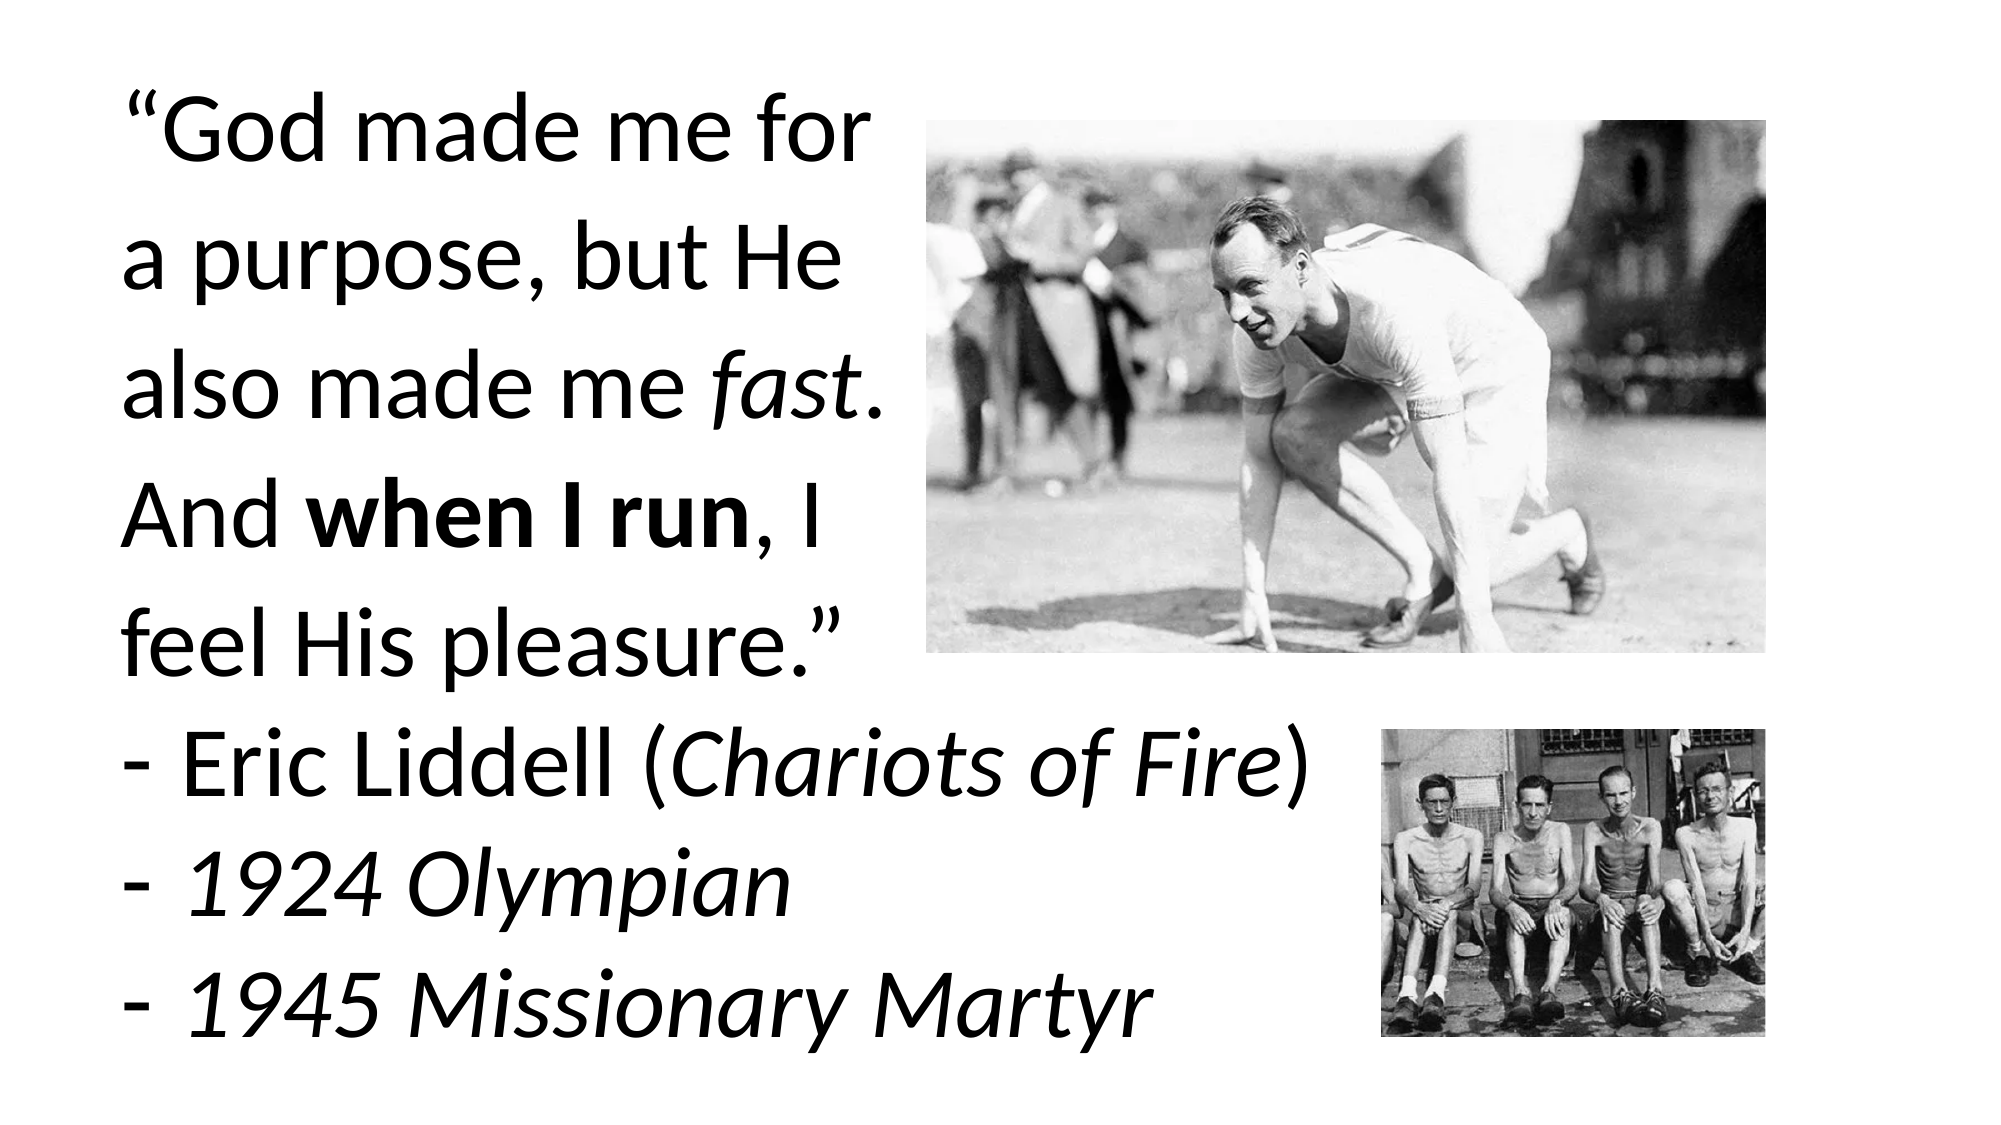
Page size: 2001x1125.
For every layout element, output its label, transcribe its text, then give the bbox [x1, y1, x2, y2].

picture [926, 120, 1766, 653]
picture [1380, 729, 1766, 1037]
list “God made me for a purpose, but He also made me fast. And when I run, I feel His pleasure.” Eric Liddell (Chariots of Fire) 1924 Olympian 1945 Missionary Martyr [105, 67, 1901, 1066]
